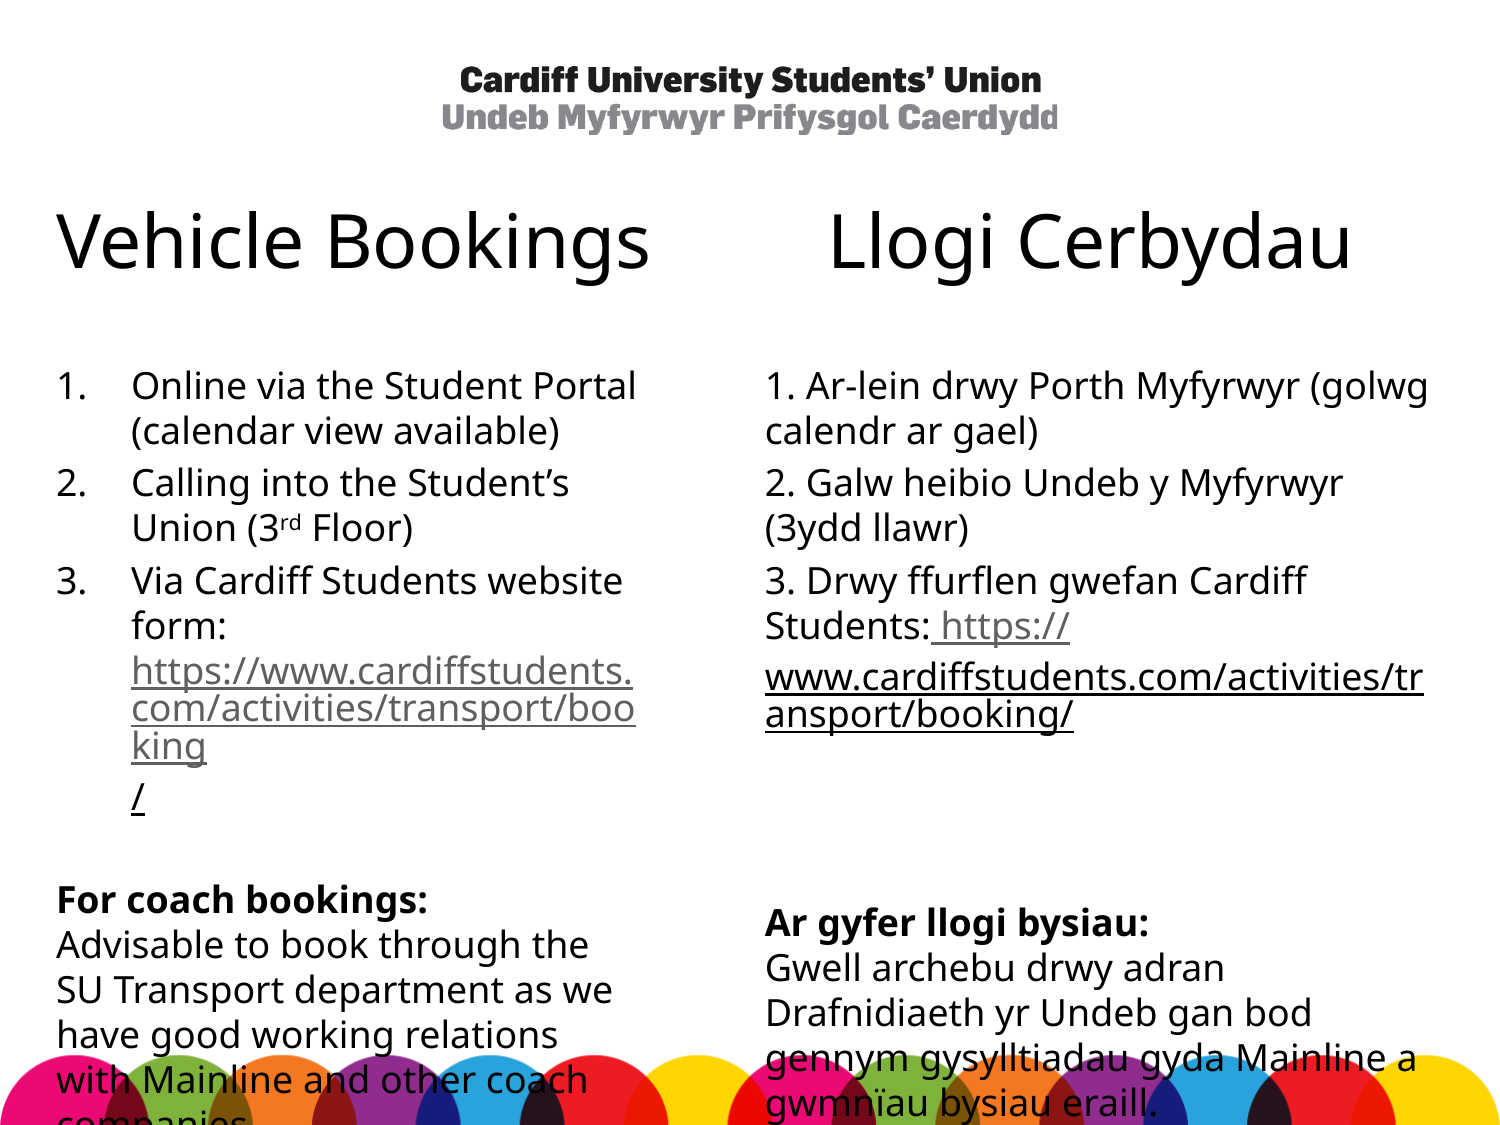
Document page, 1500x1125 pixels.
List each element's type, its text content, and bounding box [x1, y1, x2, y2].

list Online via the Student Portal (calendar view available) Calling into the Student’s Union (3rd Floor) Via Cardiff Students website form: https://www.cardiffstudents.com/activities/transport/booking/ For coach bookings: Advisable to book through the SU Transport department as we have good working relations with Mainline and other coach companies. [41, 354, 655, 1022]
title Vehicle Bookings Llogi Cerbydau [41, 186, 1459, 350]
list 1. Ar-lein drwy Porth Myfyrwyr (golwg calendr ar gael) 2. Galw heibio Undeb y Myfyrwyr (3ydd llawr) 3. Drwy ffurflen gwefan Cardiff Students: https://www.cardiffstudents.com/activities/transport/booking/ Ar gyfer llogi bysiau: Gwell archebu drwy adran Drafnidiaeth yr Undeb gan bod gennym gysylltiadau gyda Mainline a gwmnïau bysiau eraill. [750, 354, 1459, 1022]
picture [0, 1021, 1500, 1125]
